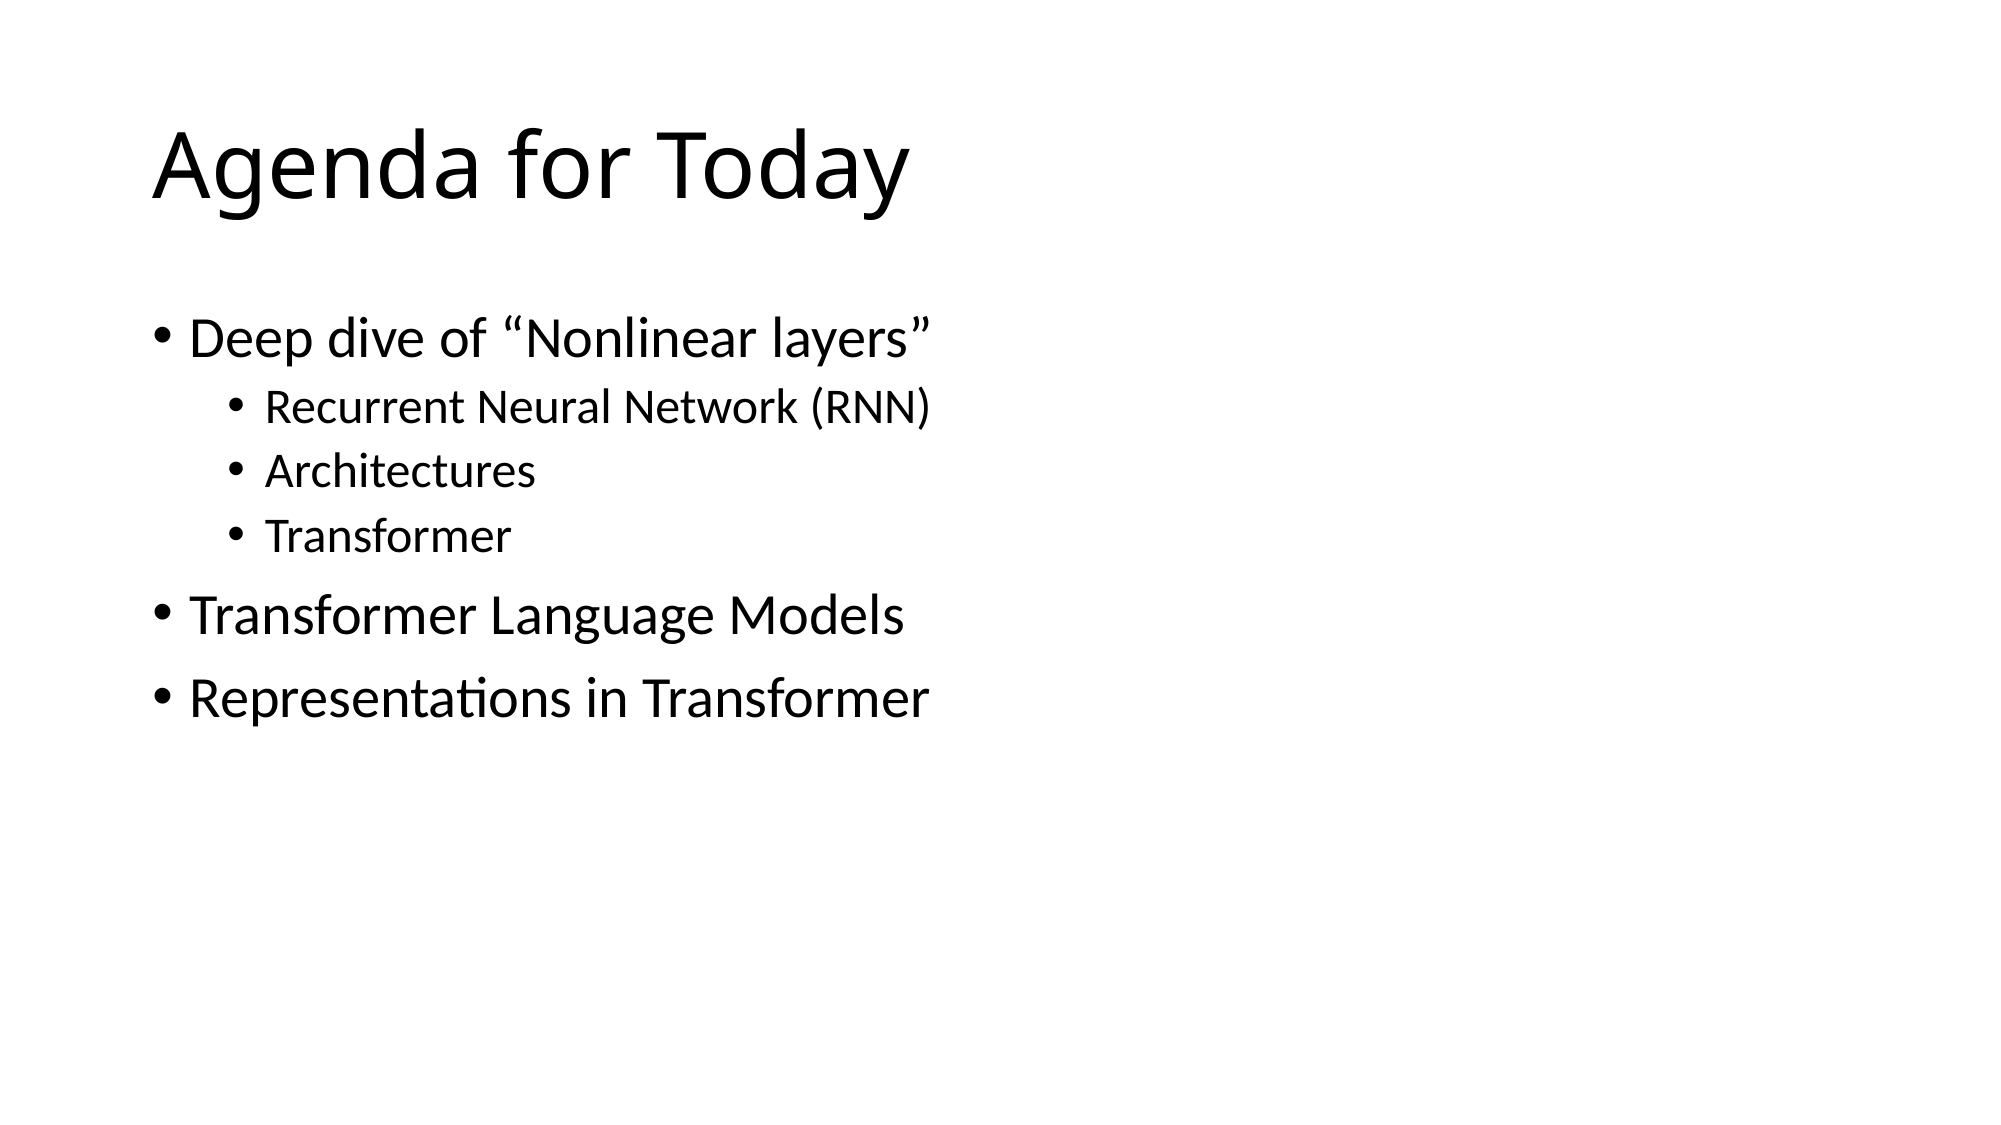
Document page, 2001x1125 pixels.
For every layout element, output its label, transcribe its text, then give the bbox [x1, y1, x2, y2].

title Agenda for Today [137, 59, 1863, 278]
list Deep dive of “Nonlinear layers” Recurrent Neural Network (RNN) Architectures Transformer Transformer Language Models Representations in Transformer [137, 299, 1863, 1014]
